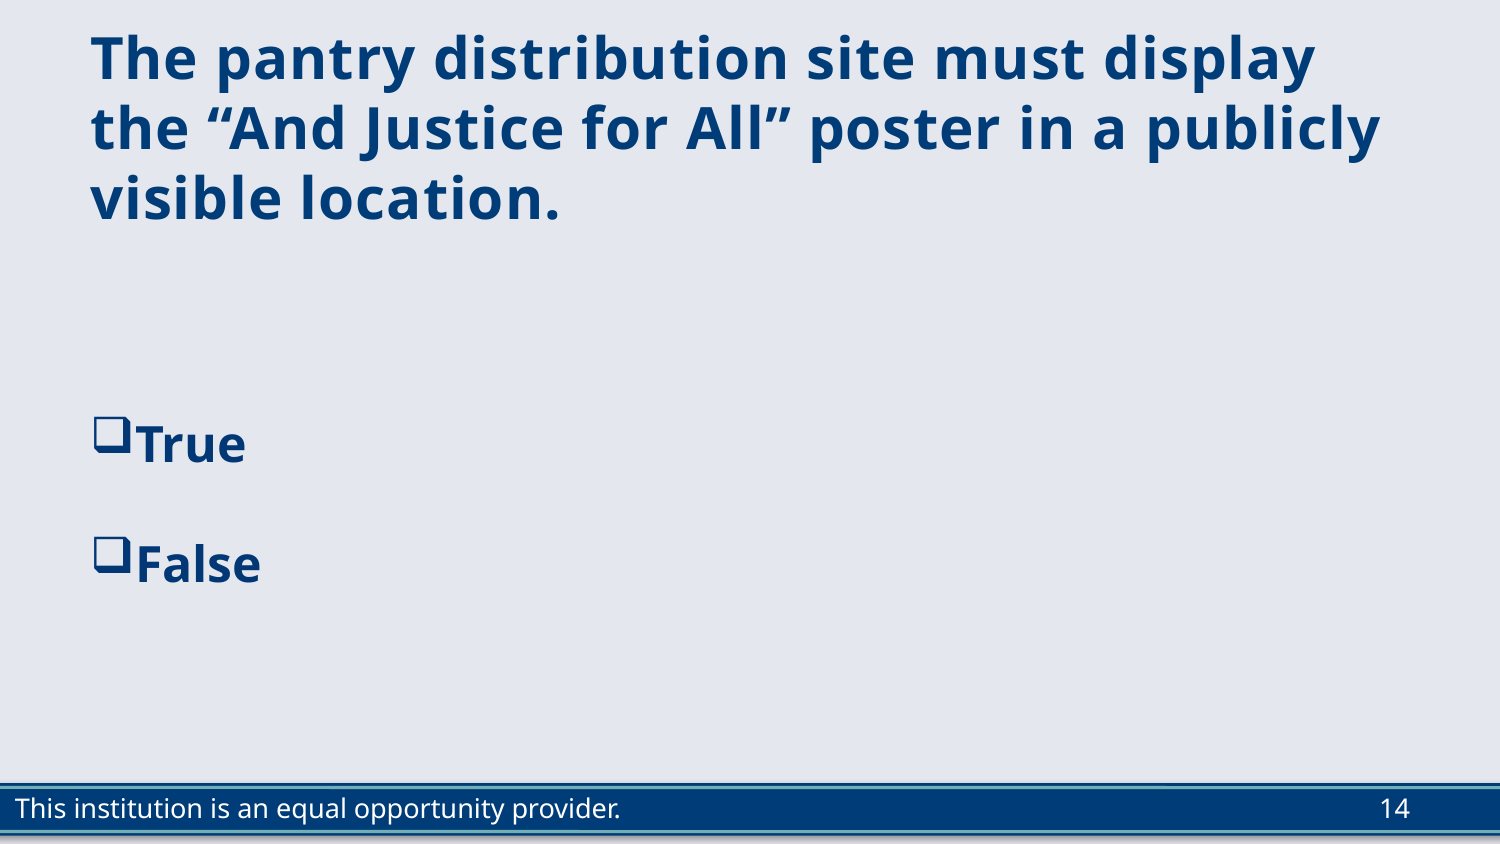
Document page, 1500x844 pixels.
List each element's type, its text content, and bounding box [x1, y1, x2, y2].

list True False [75, 254, 1425, 774]
title The pantry distribution site must display the “And Justice for All” poster in a publicly visible location. [75, 32, 1425, 221]
slide_number 14 [1074, 786, 1425, 832]
